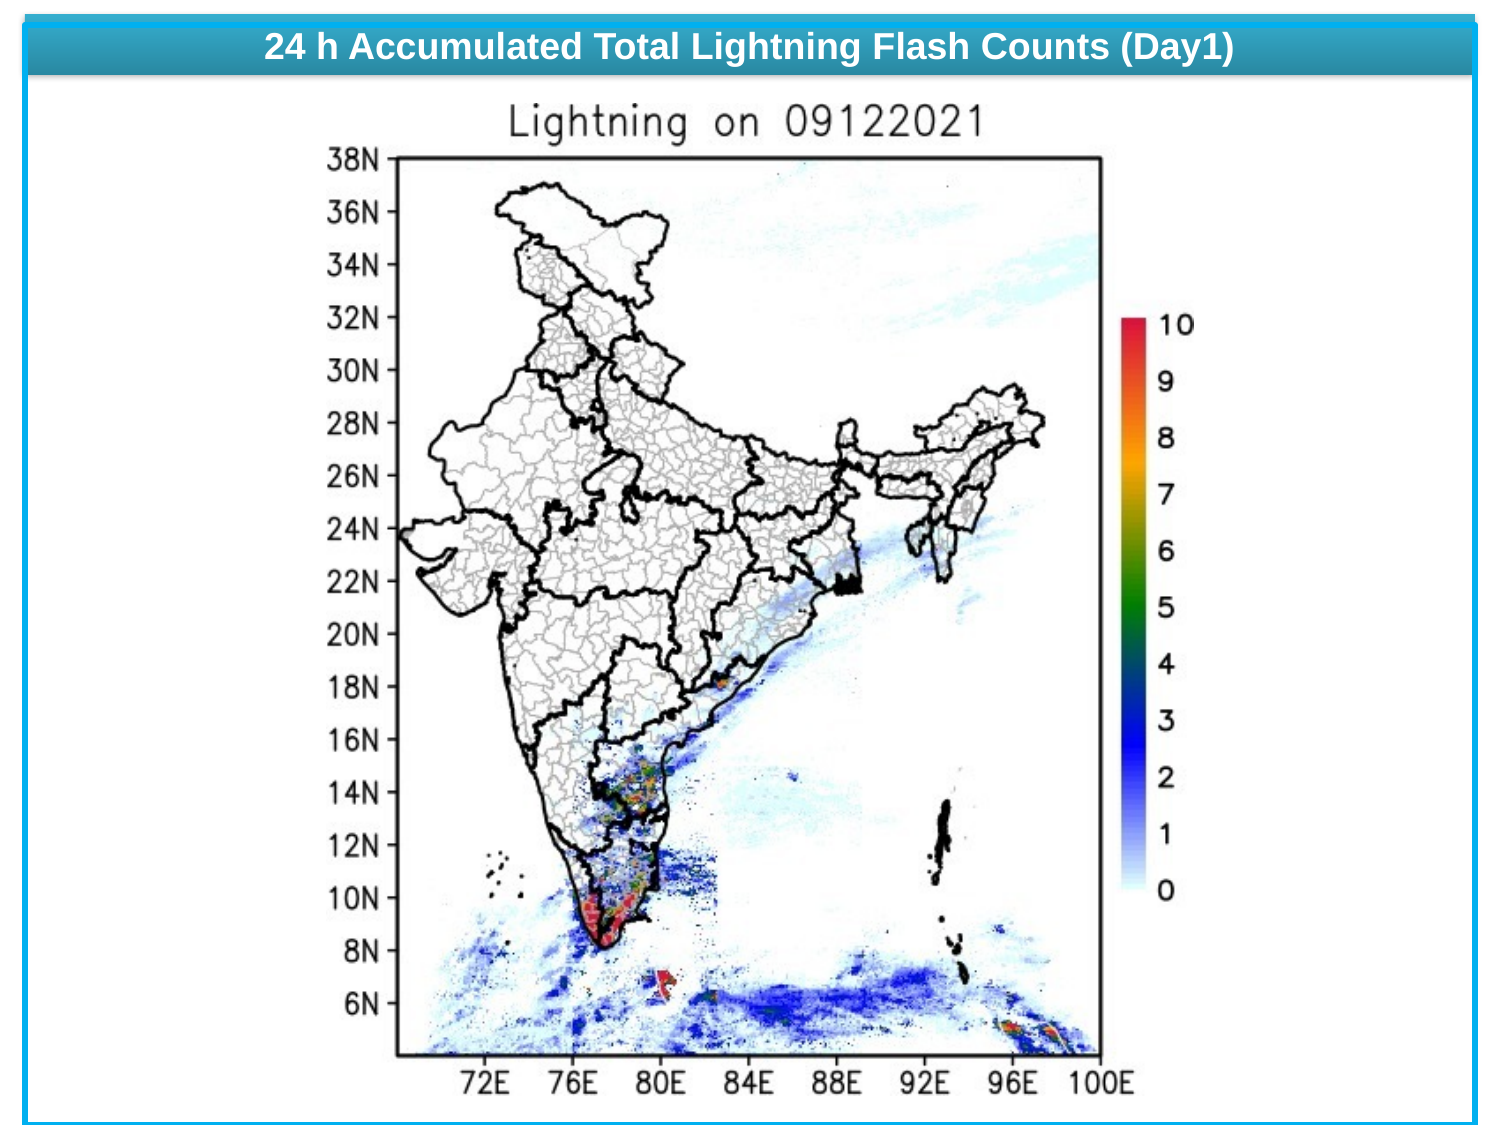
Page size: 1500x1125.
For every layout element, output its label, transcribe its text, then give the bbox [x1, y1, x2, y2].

text_box [23, 23, 1477, 1125]
text_box 24 h Accumulated Total Lightning Flash Counts (Day1) [24, 14, 1475, 23]
picture [326, 103, 1194, 1097]
